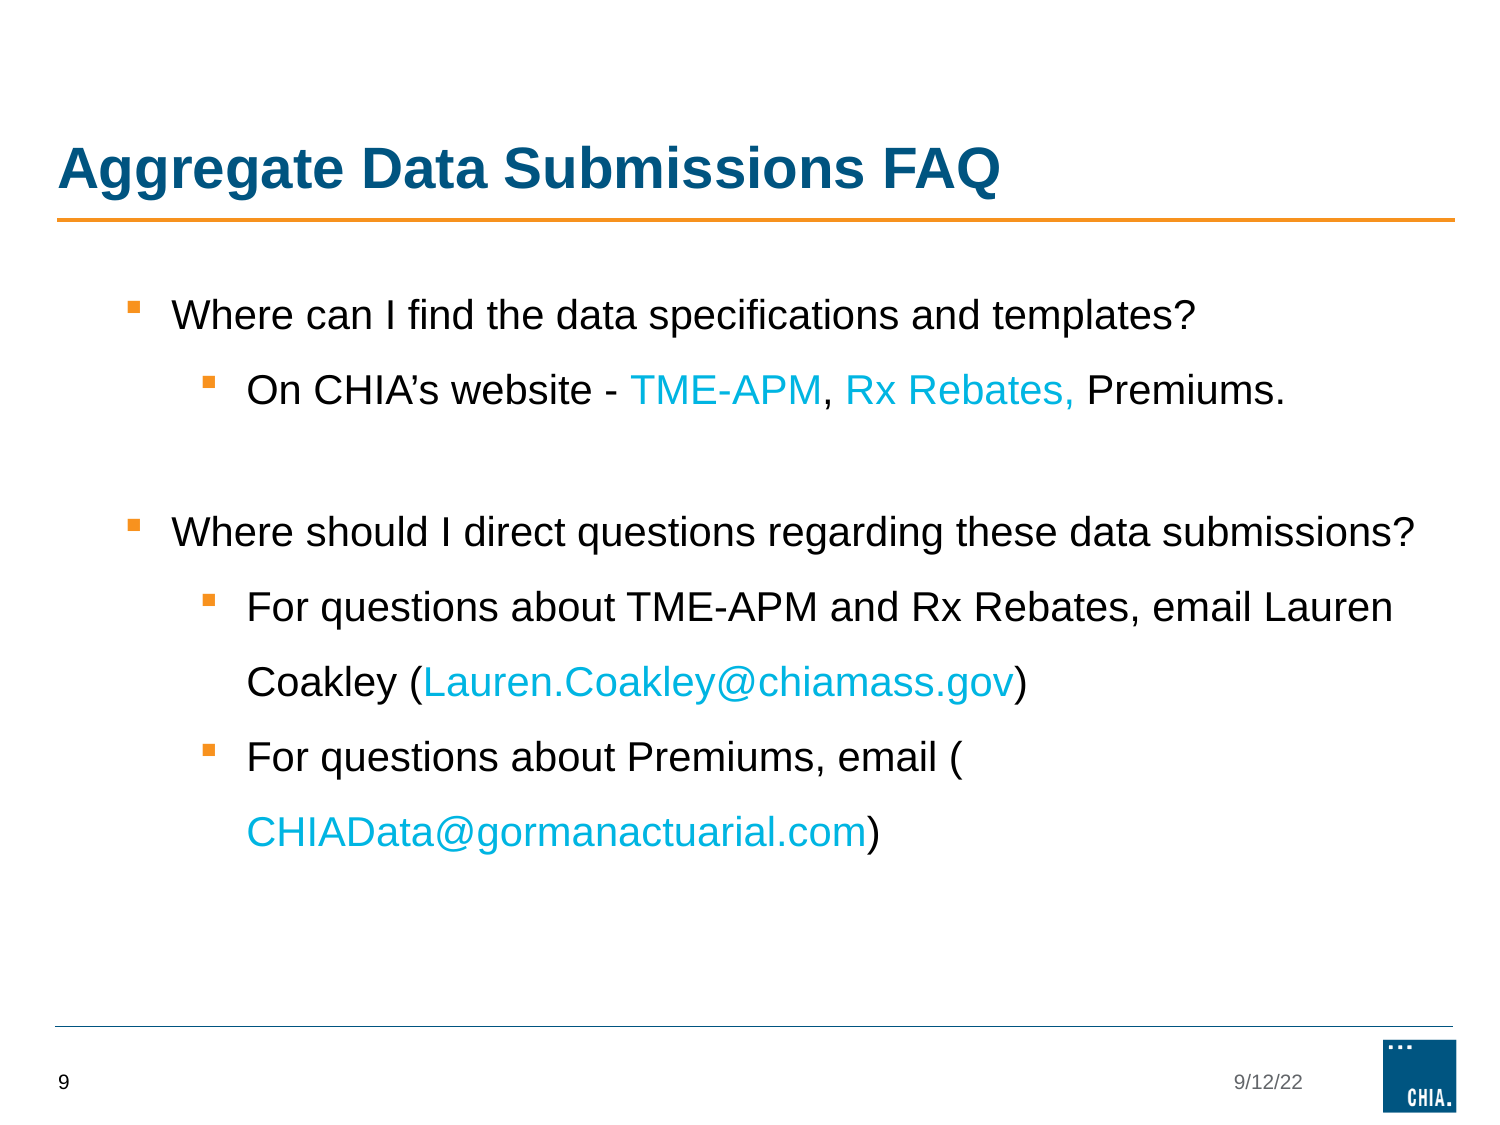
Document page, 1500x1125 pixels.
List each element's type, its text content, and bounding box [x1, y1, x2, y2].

picture [1420, 1089, 1426, 1105]
picture [1408, 1089, 1415, 1106]
text_box Where can I find the data specifications and templates? On CHIA’s website - TME-APM, Rx Rebates, Premiums. Where should I direct questions regarding these data submissions? For questions about TME-APM and Rx Rebates, email Lauren Coakley (Lauren.Coakley@chiamass.gov) For questions about Premiums, email (CHIAData@gormanactuarial.com) [34, 255, 1469, 1038]
picture [1436, 1089, 1444, 1105]
picture [1381, 1038, 1457, 1114]
text_box Aggregate Data Submissions FAQ [42, 122, 1360, 208]
slide_number 9 [43, 1050, 131, 1111]
footer 9/12/22 [255, 1050, 1318, 1111]
